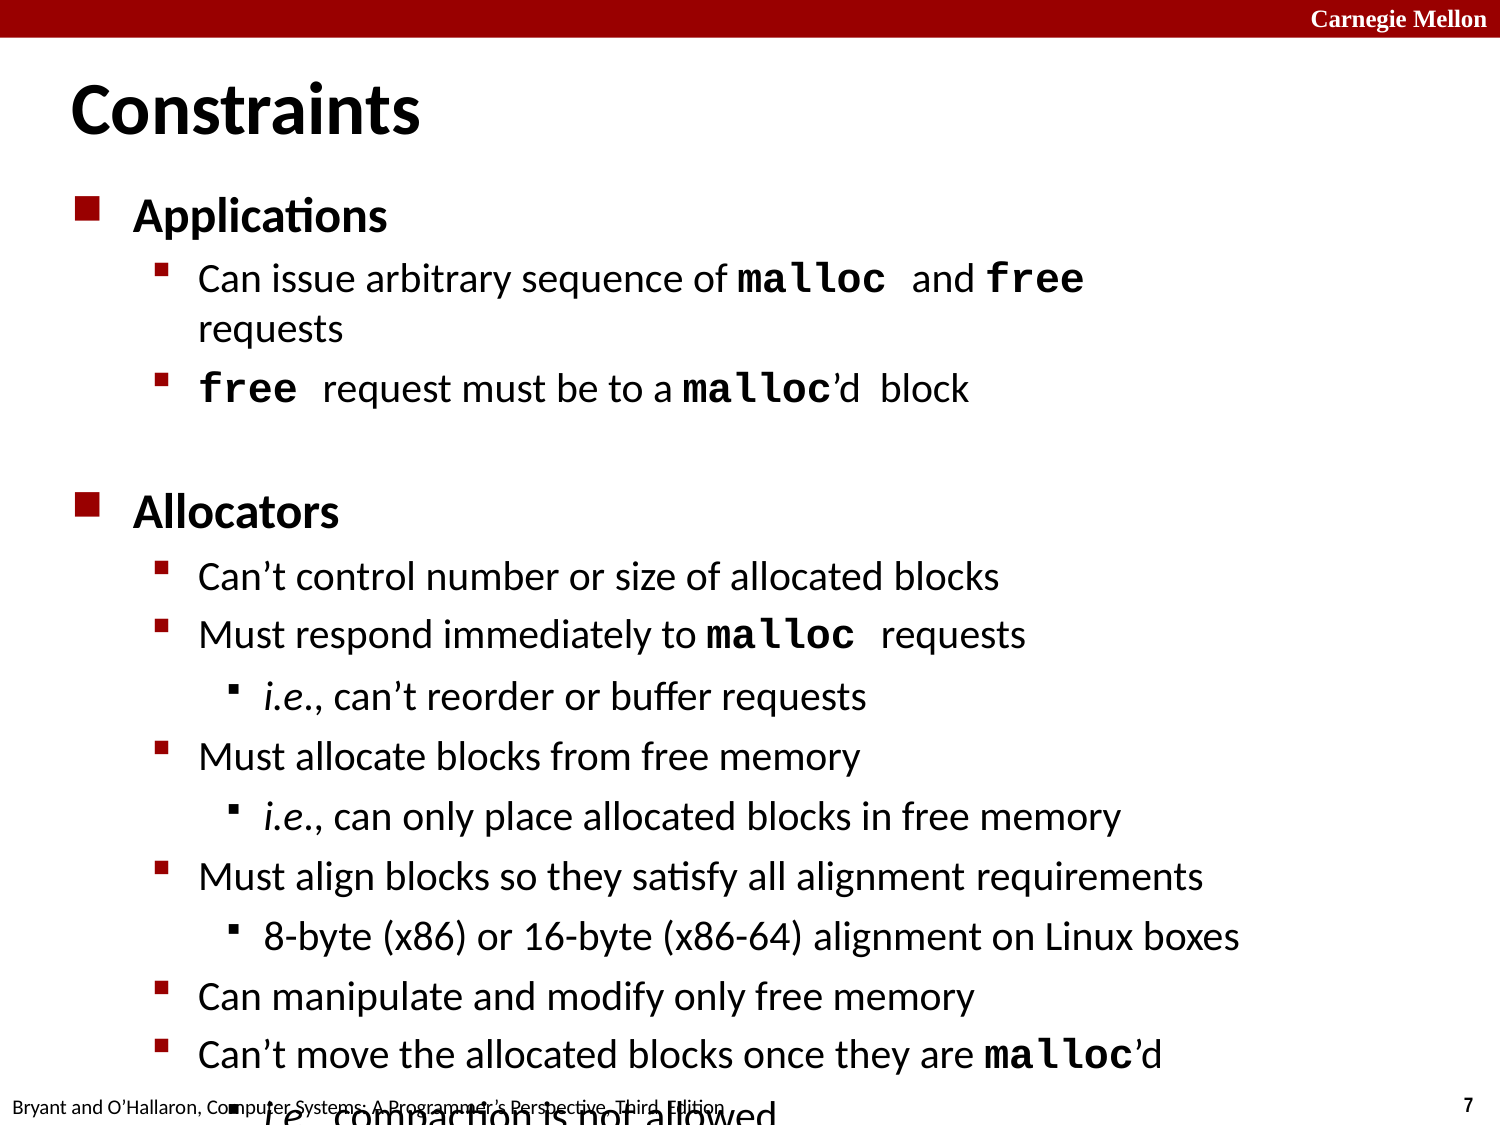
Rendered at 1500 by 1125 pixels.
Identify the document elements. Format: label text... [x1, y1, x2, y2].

slide_number 18 [1459, 1091, 1488, 1125]
footer Bryant and O’Hallaron, Computer Systems: A Programmer’s Perspective, Third Edition [10, 1097, 74, 1125]
text_box Carnegie Mellon [1308, 0, 1492, 33]
title Constraints [69, 57, 428, 248]
text_box Applications Can issue arbitrary sequence of malloc and free requests free request must be to a malloc’d block Allocators Can’t control number or size of allocated blocks Must respond immediately to malloc requests i.e., can’t reorder or buffer requests Must allocate blocks from free memory i.e., can only place allocated blocks in free memory Must align blocks so they satisfy all alignment requirements 8-byte (x86) or 16-byte (x86-64) alignment on Linux boxes Can manipulate and modify only free memory Can’t move the allocated blocks once they are malloc’d i.e., compaction is not allowed [74, 175, 1246, 1125]
